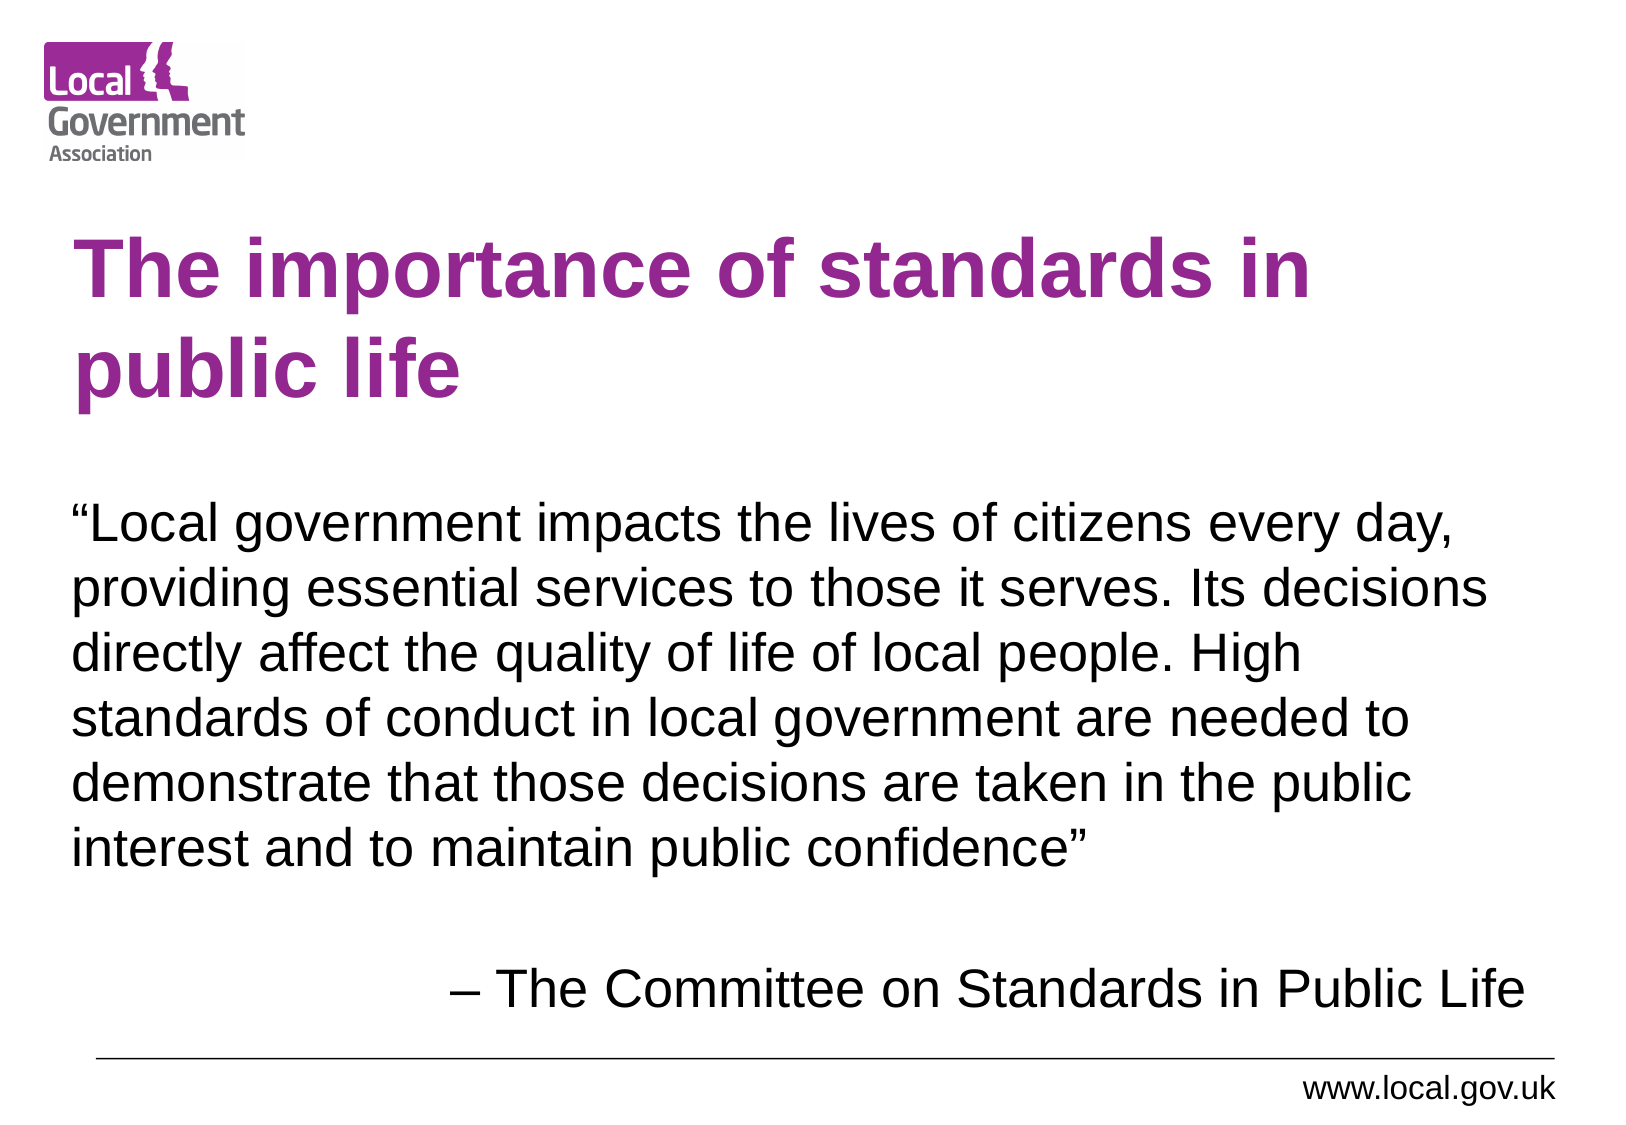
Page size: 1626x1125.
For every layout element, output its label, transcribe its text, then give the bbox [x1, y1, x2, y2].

title The importance of standards in public life [59, 206, 1522, 302]
list “Local government impacts the lives of citizens every day, providing essential services to those it serves. Its decisions directly affect the quality of life of local people. High standards of conduct in local government are needed to demonstrate that those decisions are taken in the public interest and to maintain public confidence” – The Committee on Standards in Public Life [56, 479, 1543, 1047]
picture [44, 42, 245, 161]
